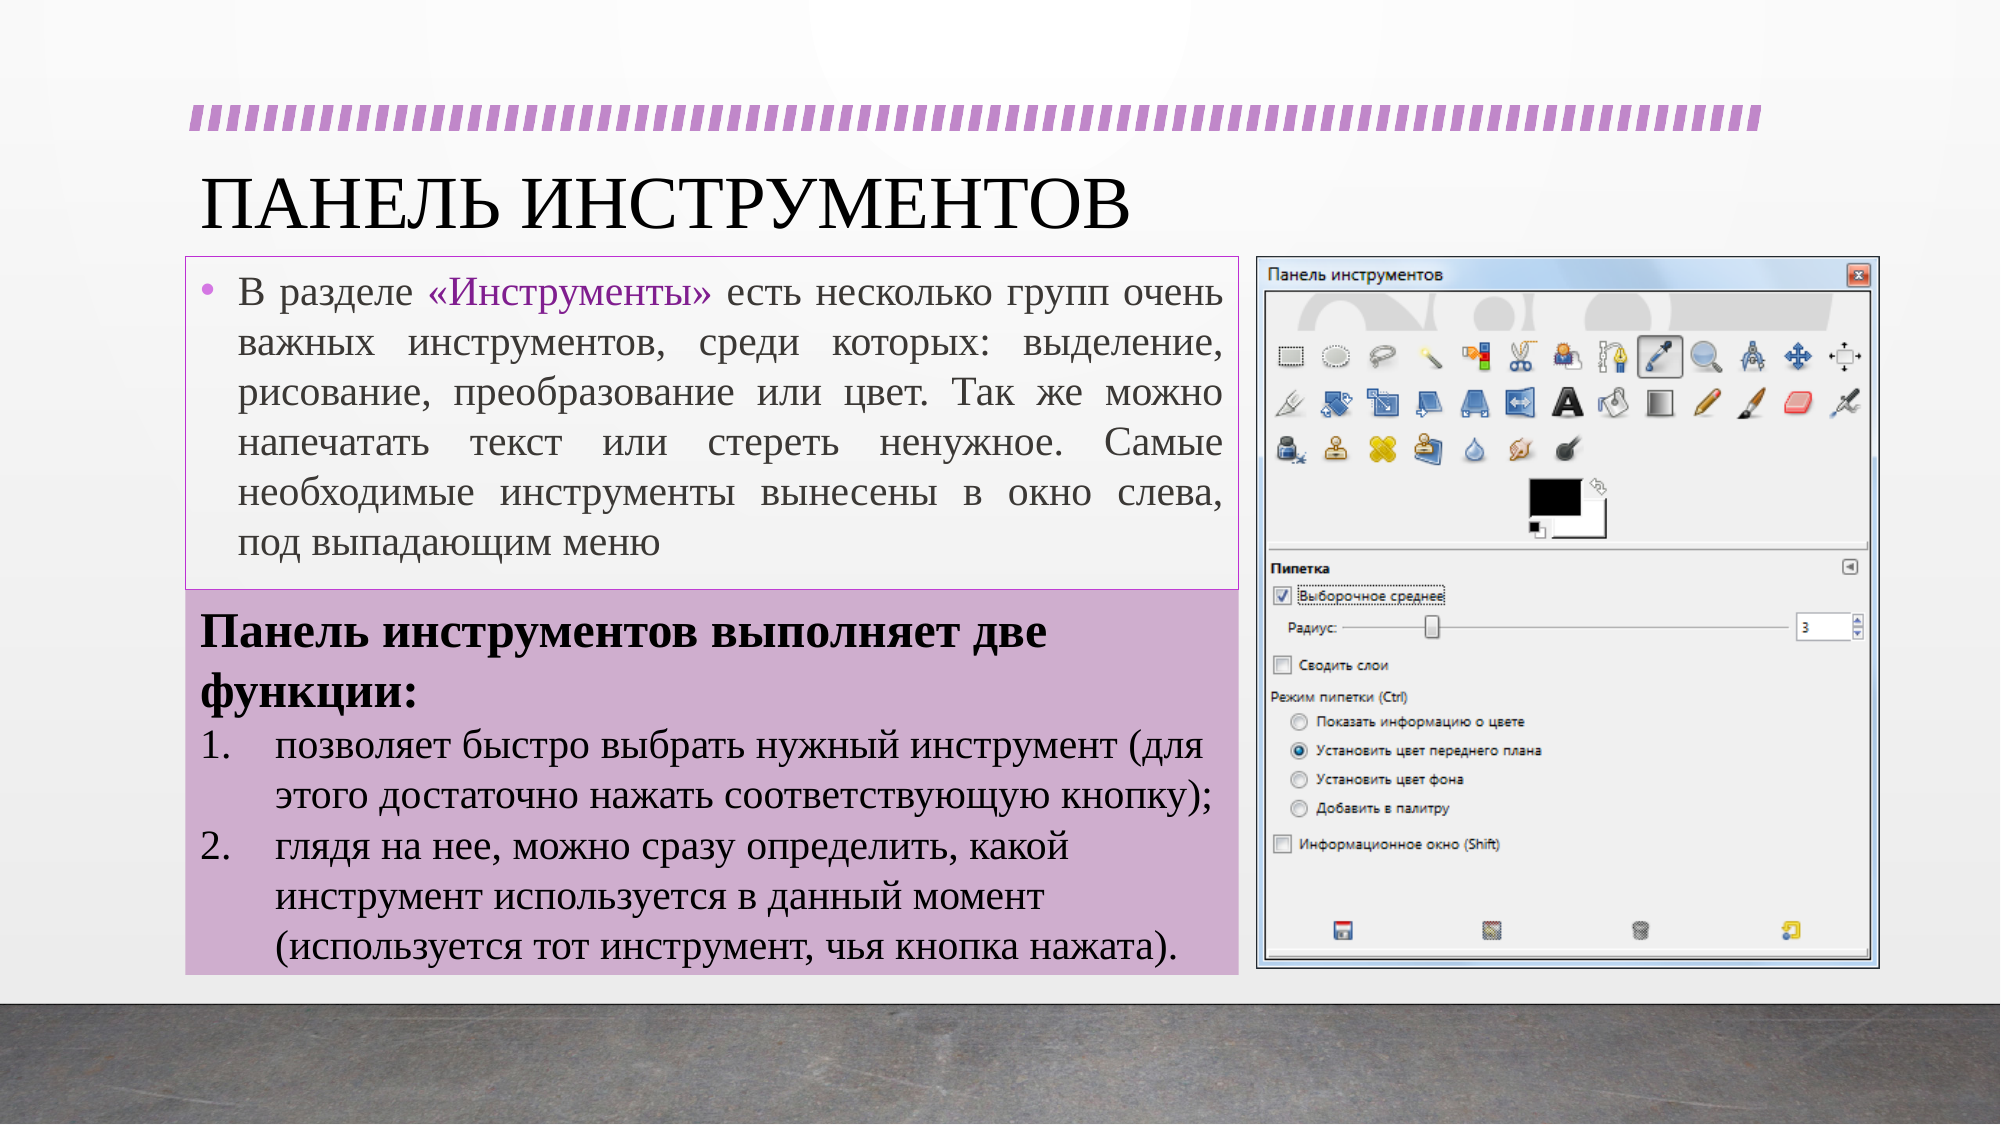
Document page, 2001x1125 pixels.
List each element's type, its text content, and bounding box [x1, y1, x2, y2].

picture [0, 1004, 2000, 1124]
list В разделе «Инструменты» есть несколько групп очень важных инструментов, среди которых: выделение, рисование, преобразование или цвет. Так же можно напечатать текст или стереть ненужное. Самые необходимые инструменты вынесены в окно слева, под выпадающим меню [185, 256, 1239, 589]
text_box Панель инструментов выполняет две функции: позволяет быстро выбрать нужный инструмент (для этого достаточно нажать соответствующую кнопку); глядя на нее, можно сразу определить, какой инструмент используется в данный момент (используется тот инструмент, чья кнопка нажата). [185, 589, 1239, 975]
picture [1256, 256, 1880, 969]
title ПАНЕЛЬ ИНСТРУМЕНТОВ [185, 156, 1761, 329]
